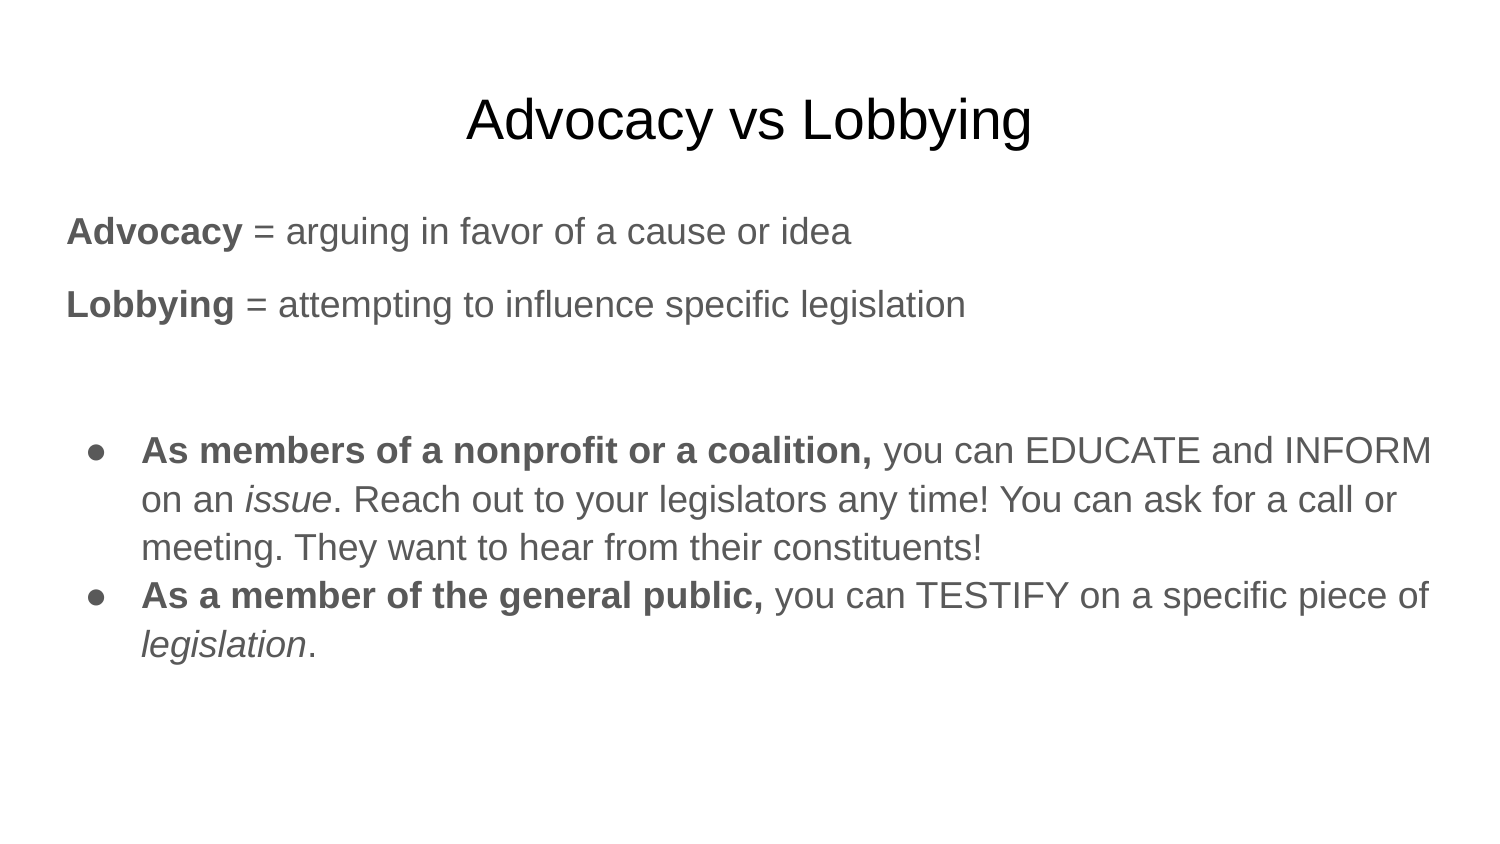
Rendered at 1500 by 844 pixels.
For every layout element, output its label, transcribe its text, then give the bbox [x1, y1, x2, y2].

list Advocacy = arguing in favor of a cause or idea Lobbying = attempting to influence specific legislation As members of a nonprofit or a coalition, you can EDUCATE and INFORM on an issue. Reach out to your legislators any time! You can ask for a call or meeting. They want to hear from their constituents! As a member of the general public, you can TESTIFY on a specific piece of legislation. [51, 189, 1449, 750]
title Advocacy vs Lobbying [51, 72, 1449, 167]
